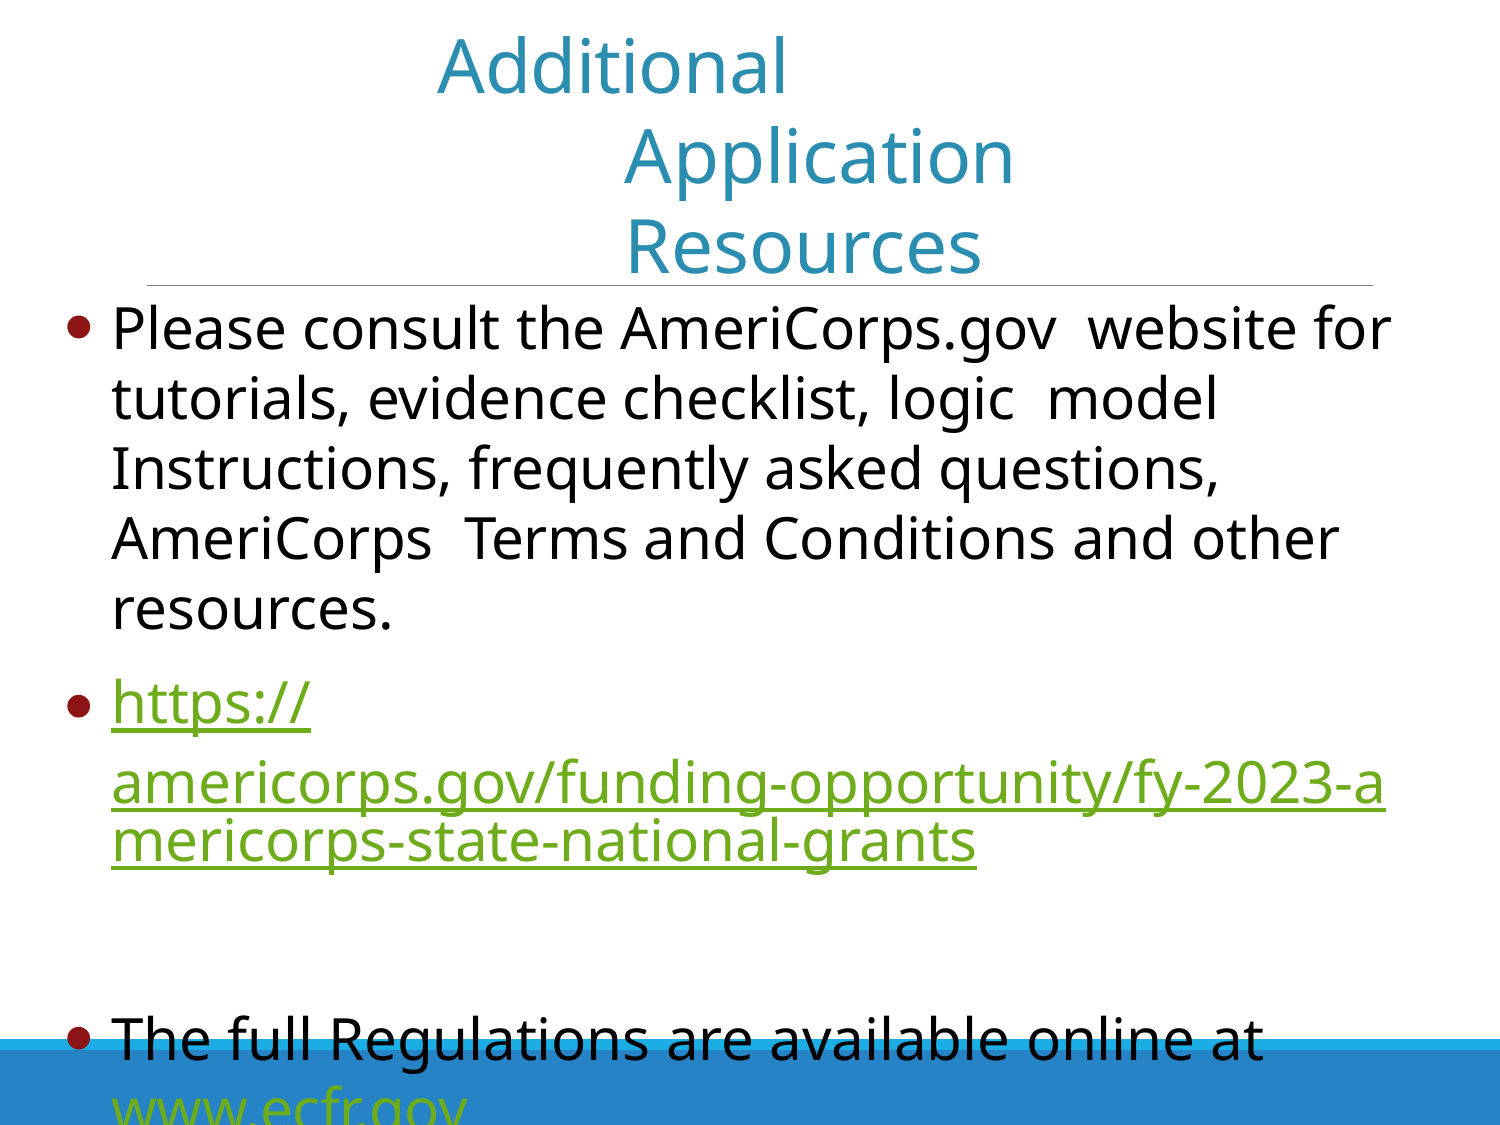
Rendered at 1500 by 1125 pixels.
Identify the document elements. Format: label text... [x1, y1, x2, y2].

text_box Please consult the AmeriCorps.gov website for tutorials, evidence checklist, logic model Instructions, frequently asked questions, AmeriCorps Terms and Conditions and other resources. https://americorps.gov/funding-opportunity/fy-2023-americorps-state-national-grants The full Regulations are available online at www.ecfr.gov [62, 288, 1438, 1093]
title Additional Application Resources [435, 16, 1130, 288]
